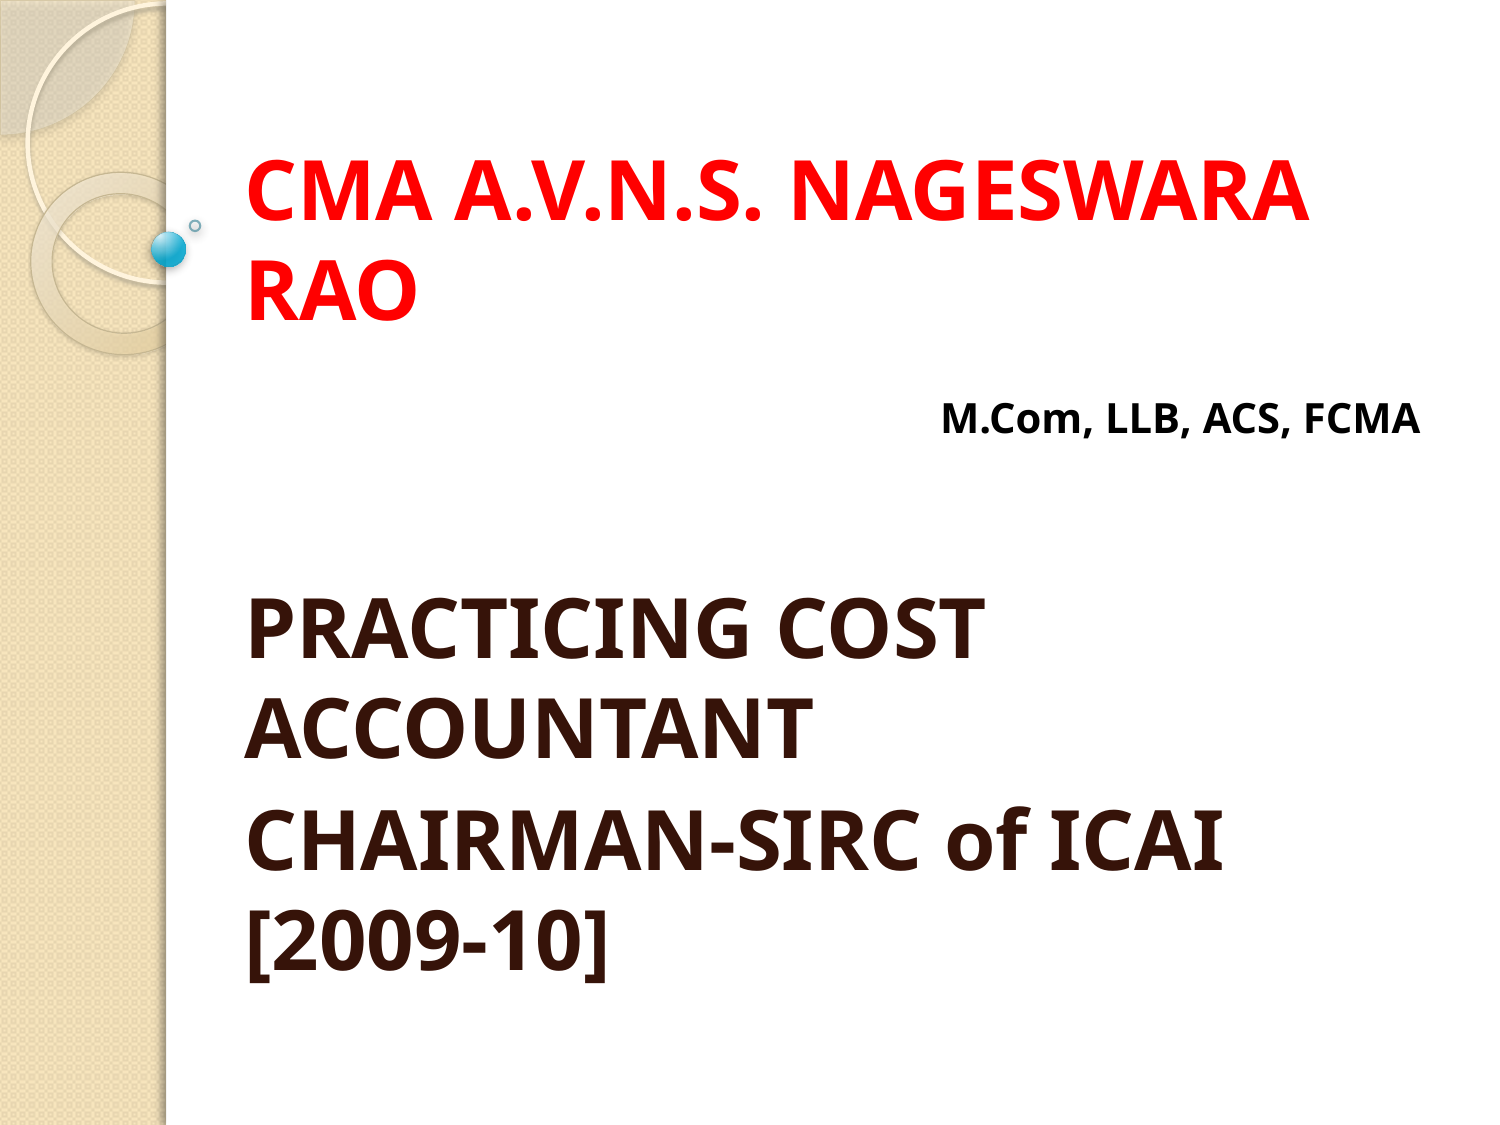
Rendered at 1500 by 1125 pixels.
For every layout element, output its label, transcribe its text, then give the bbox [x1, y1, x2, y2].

subtitle CMA A.V.N.S. NAGESWARA RAO M.Com, LLB, ACS, FCMA PRACTICING COST ACCOUNTANT CHAIRMAN-SIRC of ICAI [2009-10] [225, 137, 1500, 572]
